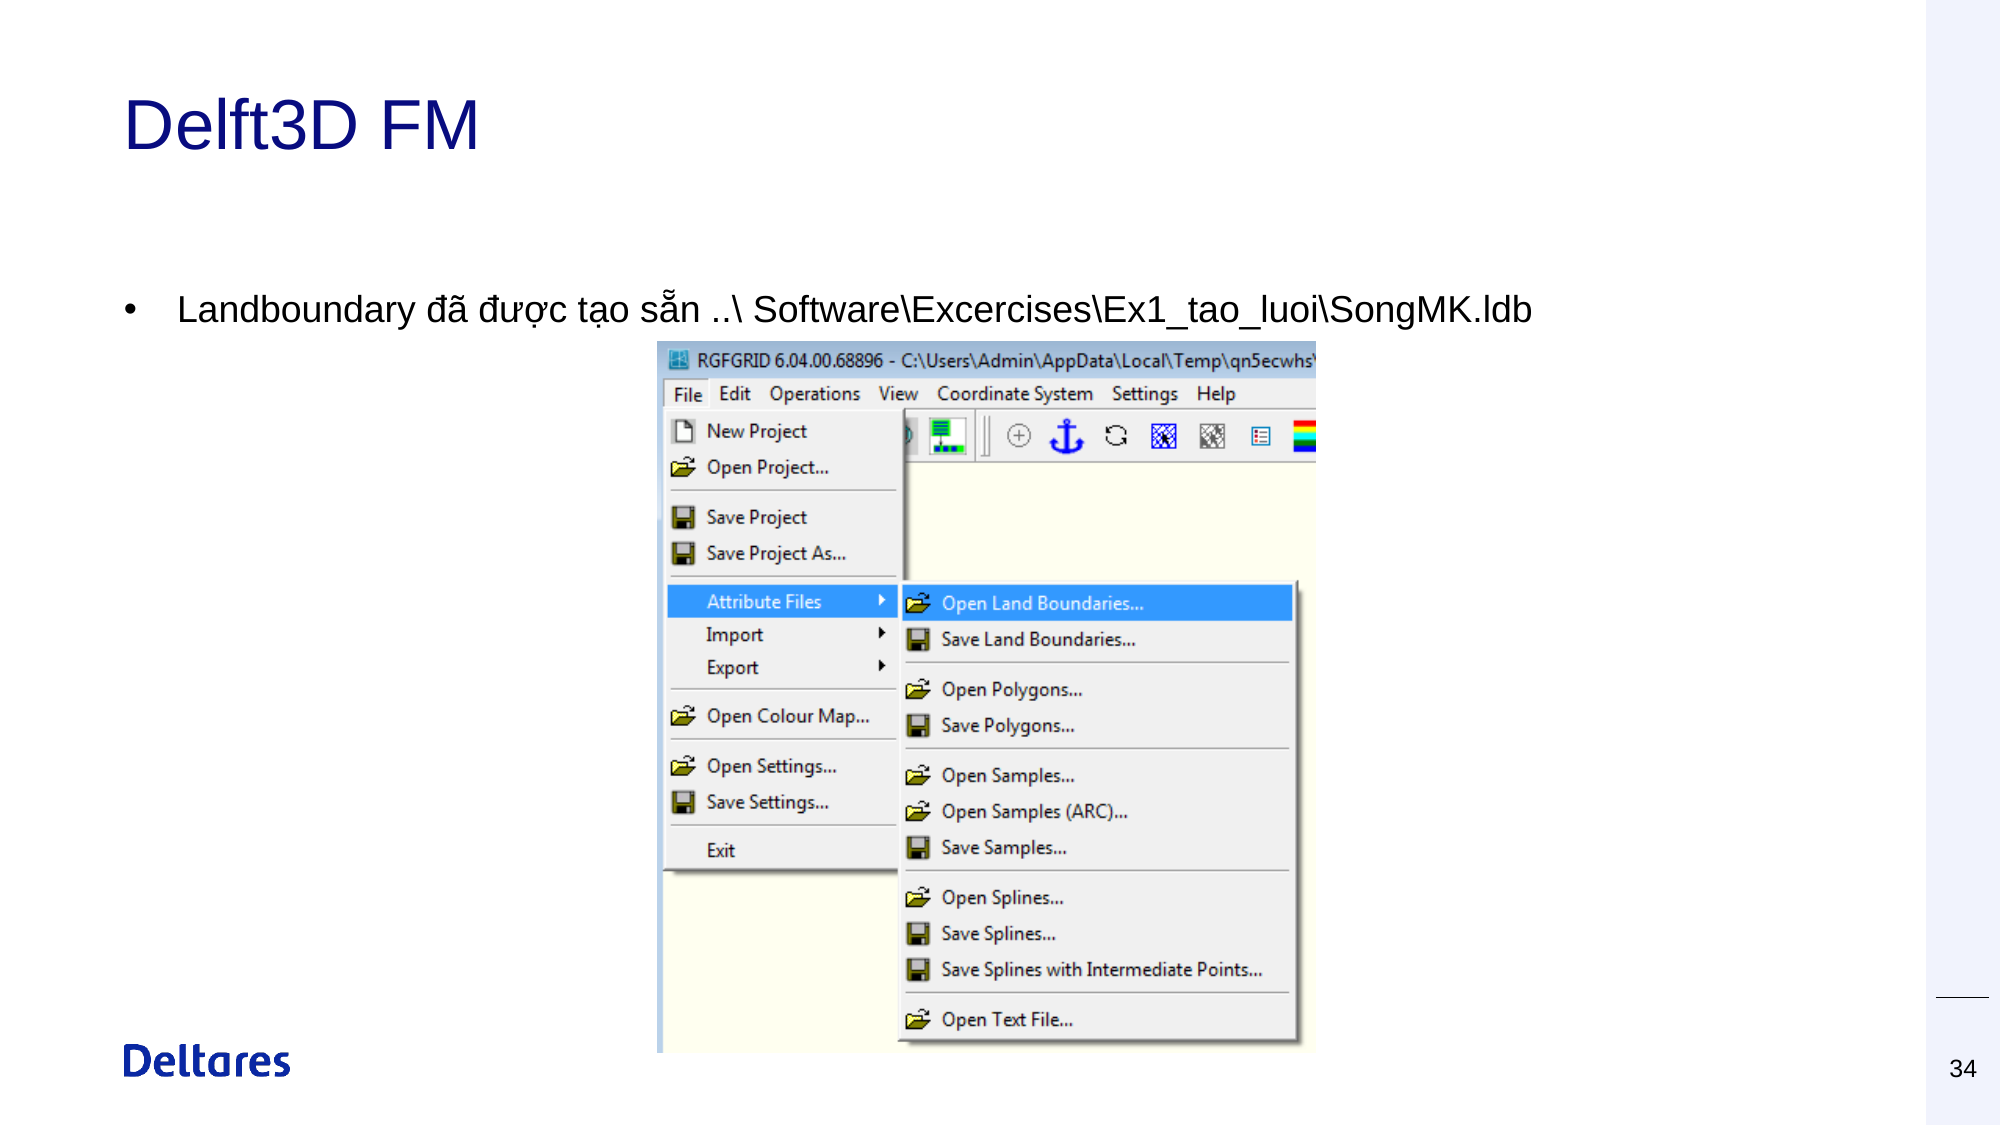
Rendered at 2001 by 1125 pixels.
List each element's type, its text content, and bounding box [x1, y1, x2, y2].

list Landboundary đã được tạo sẵn ..\ Software\Excercises\Ex1_tao_luoi\SongMK.ldb [123, 290, 1849, 999]
title Delft3D FM [123, 88, 1850, 243]
picture [657, 341, 1316, 1053]
slide_number 34 [1926, 1052, 2000, 1083]
picture [108, 1028, 304, 1092]
